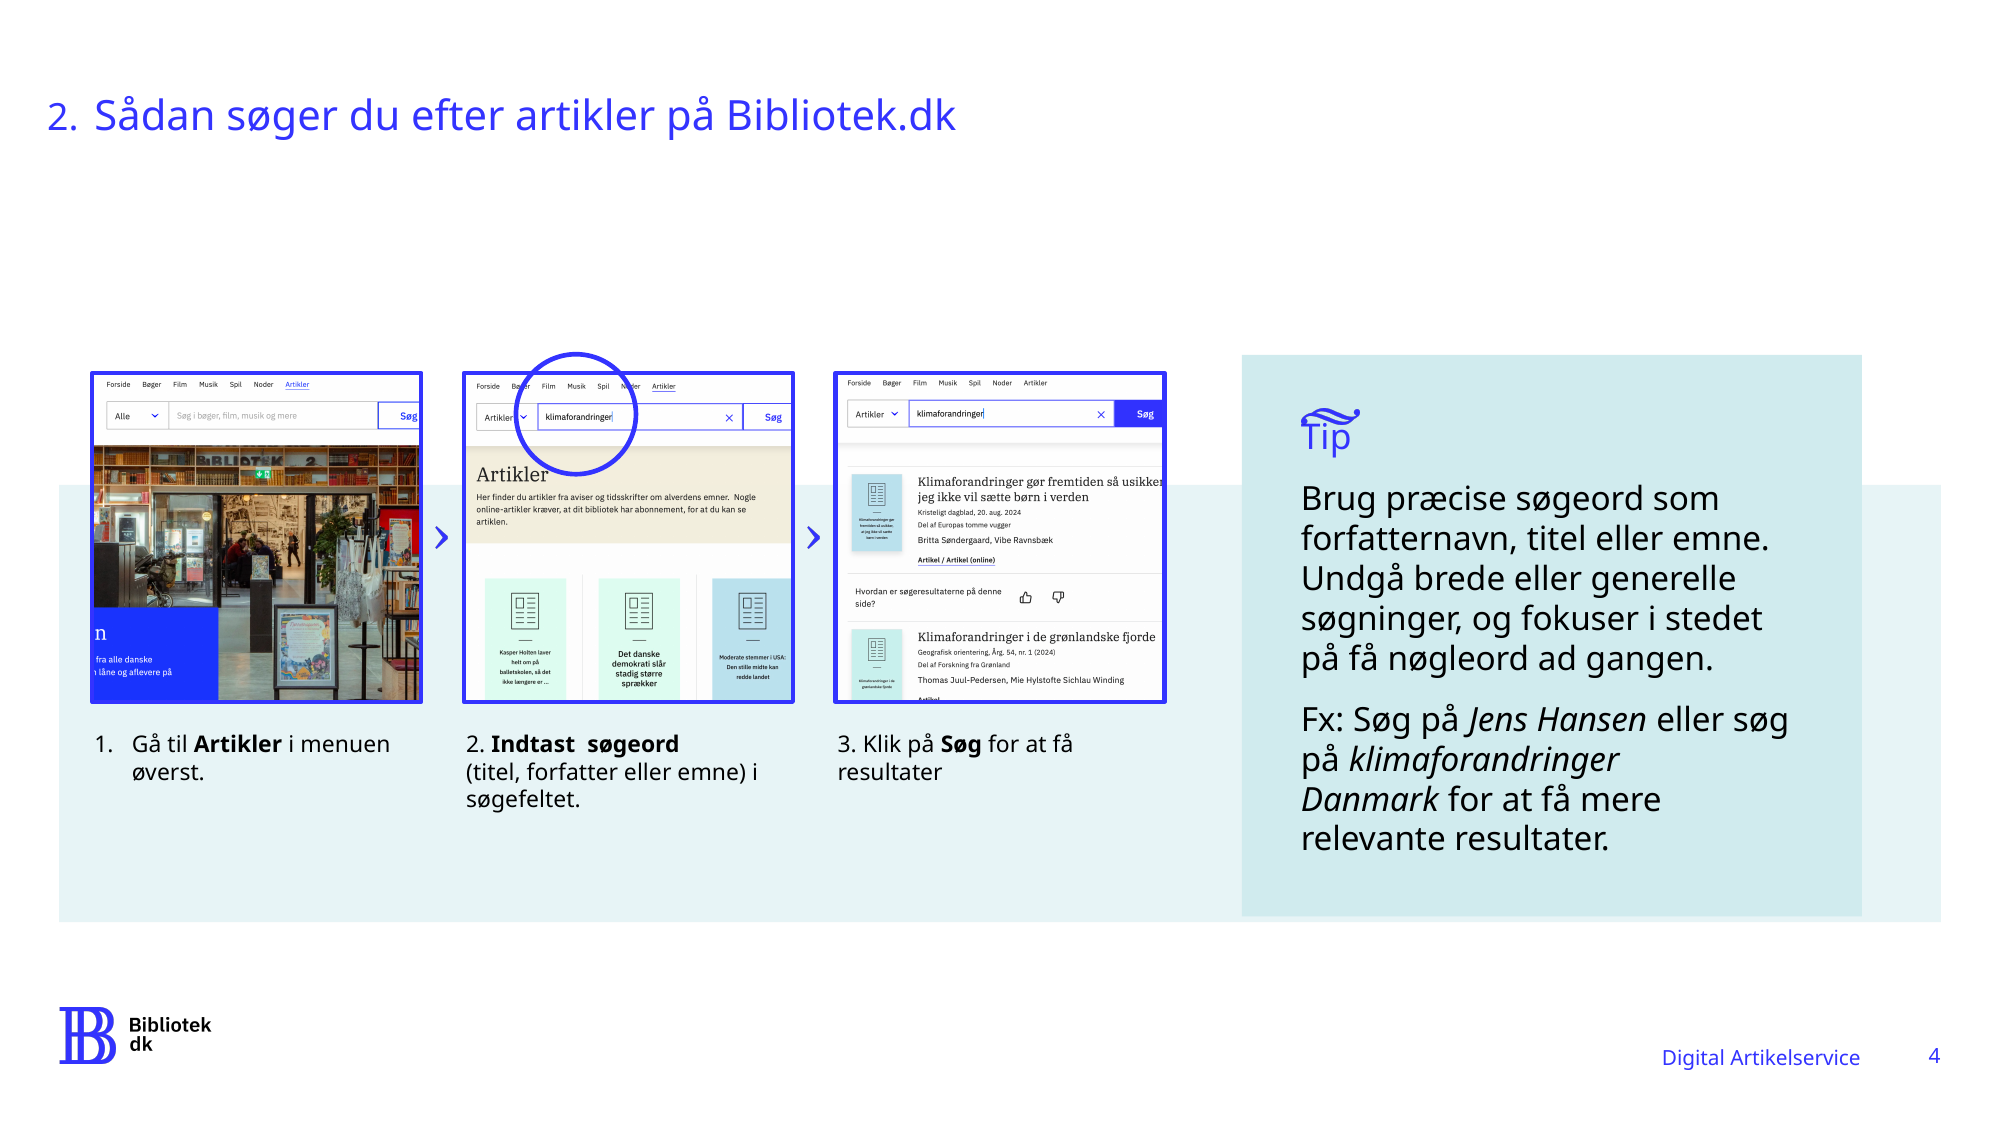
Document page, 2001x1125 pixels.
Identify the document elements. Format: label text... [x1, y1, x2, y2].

picture [1300, 408, 1361, 426]
text_box Sådan søger du efter artikler på Bibliotek.dk [94, 94, 1898, 272]
text_box [57, 483, 1942, 924]
text_box 2. [32, 85, 94, 146]
picture [836, 374, 1163, 701]
text_box Tip Brug præcise søgeord som forfatternavn, titel eller emne. Undgå brede eller generelle søgninger, og fokuser i stedet på få nøgleord ad gangen. Fx: Søg på Jens Hansen eller søg på klimaforandringer Danmark for at få mere relevante resultater. [1241, 354, 1862, 917]
text_box 2. Indtast søgeord (titel, forfatter eller emne) i søgefeltet. [465, 729, 793, 813]
text_box 3. Klik på Søg for at få resultater [837, 729, 1163, 785]
picture [435, 526, 449, 550]
text_box Gå til Artikler i menuen øverst. [94, 729, 428, 785]
text_box [529, 352, 623, 374]
picture [807, 526, 821, 550]
picture [465, 374, 792, 701]
picture [93, 374, 420, 701]
picture [59, 1007, 212, 1064]
